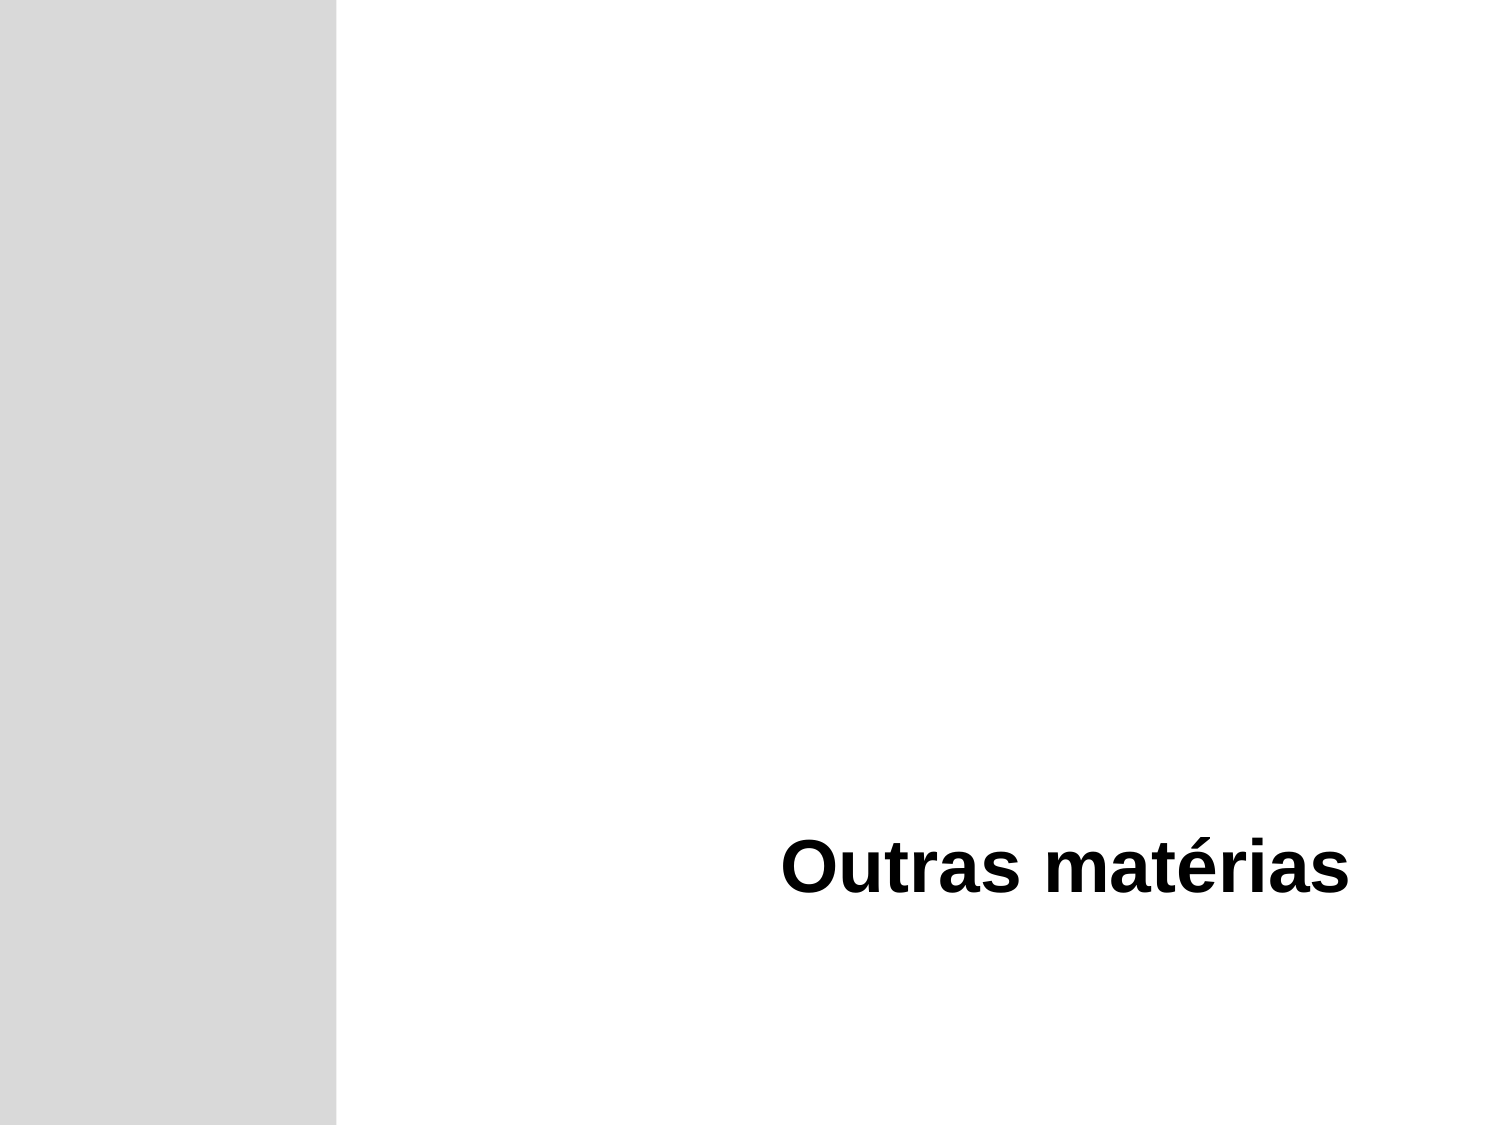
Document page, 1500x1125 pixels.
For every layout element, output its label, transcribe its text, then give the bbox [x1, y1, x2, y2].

text_box [0, 0, 339, 1125]
text_box Outras matérias [690, 810, 1428, 916]
